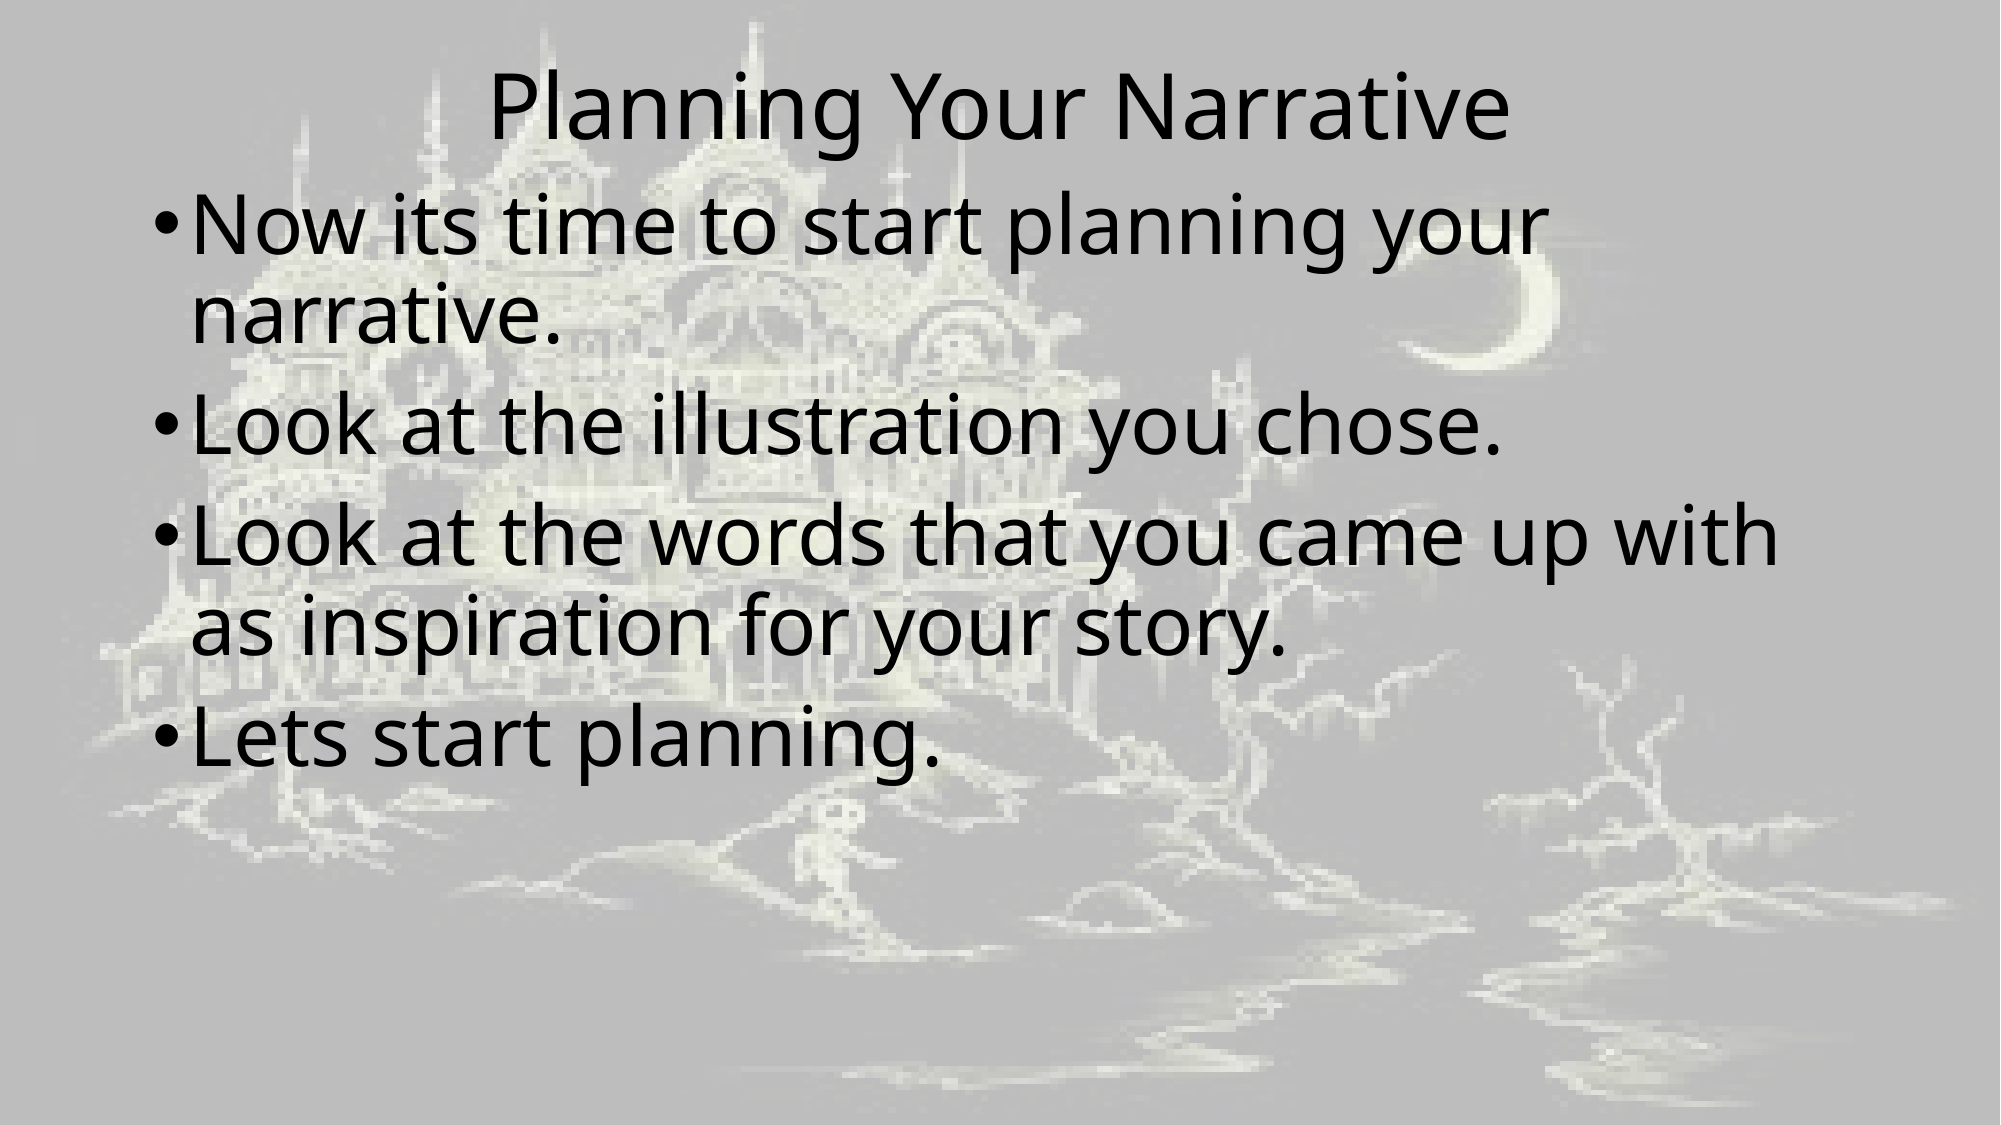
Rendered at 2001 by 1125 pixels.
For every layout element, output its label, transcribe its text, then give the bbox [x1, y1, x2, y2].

list Now its time to start planning your narrative. Look at the illustration you chose. Look at the words that you came up with as inspiration for your story. Lets start planning. [137, 174, 1863, 1085]
title Planning Your Narrative [137, 27, 1863, 174]
